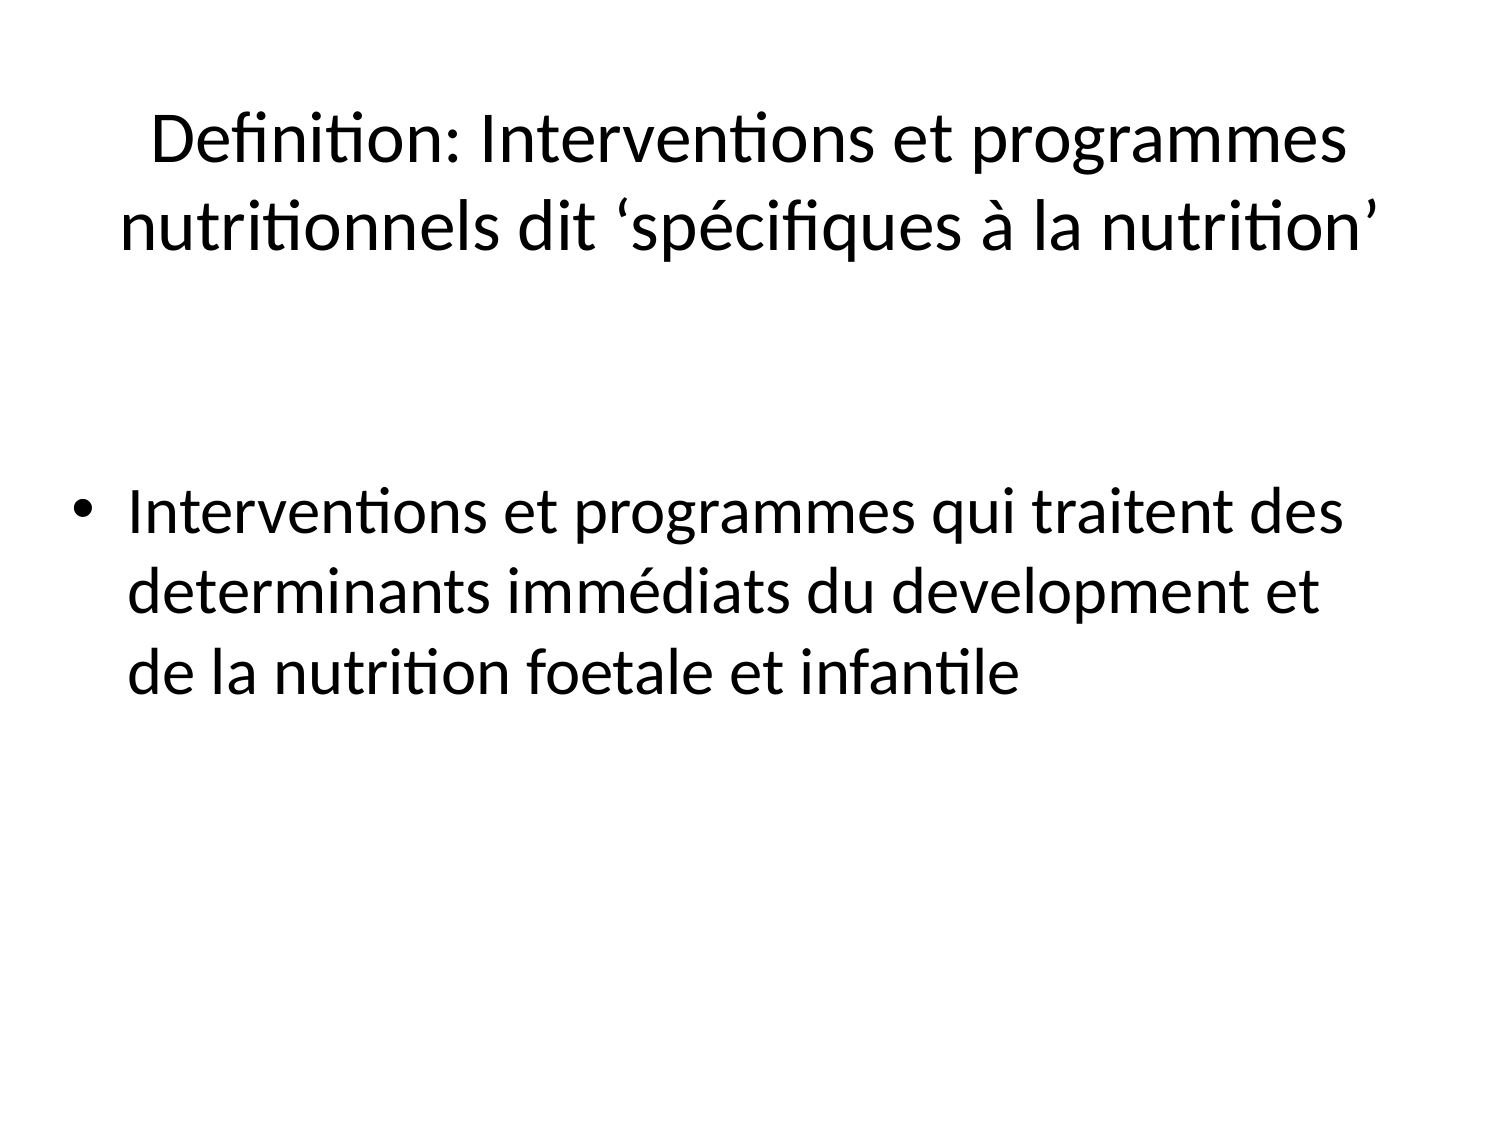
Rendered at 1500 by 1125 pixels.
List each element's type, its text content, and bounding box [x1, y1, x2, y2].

title Definition: Interventions et programmes nutritionnels dit ‘spécifiques à la nutrition’ [75, 45, 1425, 310]
list Interventions et programmes qui traitent des determinants immédiats du development et de la nutrition foetale et infantile [56, 366, 1407, 1109]
